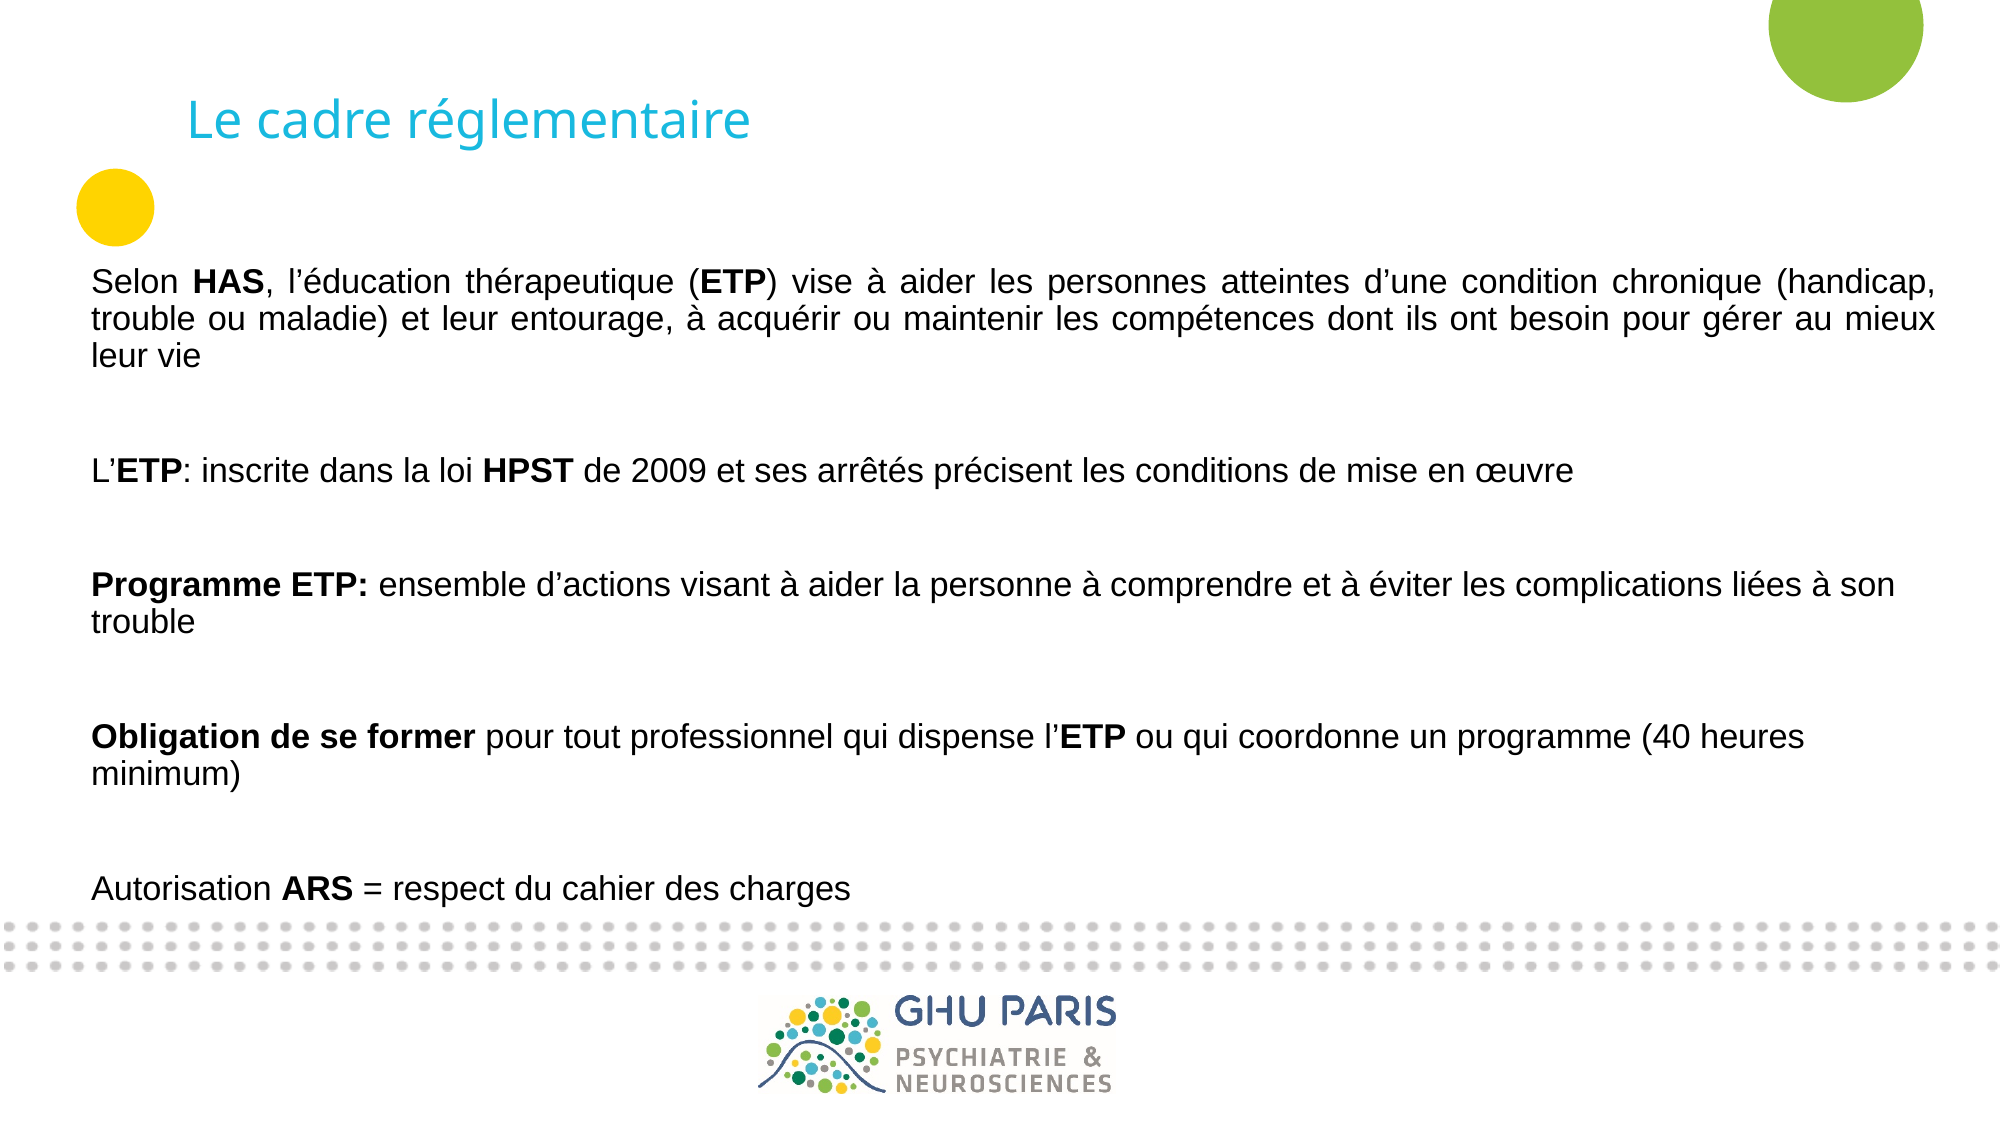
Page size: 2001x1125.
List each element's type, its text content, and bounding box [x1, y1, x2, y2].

picture [758, 995, 1116, 1094]
picture [4, 921, 2000, 972]
list Selon HAS, l’éducation thérapeutique (ETP) vise à aider les personnes atteintes d’une condition chronique (handicap, trouble ou maladie) et leur entourage, à acquérir ou maintenir les compétences dont ils ont besoin pour gérer au mieux leur vie L’ETP: inscrite dans la loi HPST de 2009 et ses arrêtés précisent les conditions de mise en œuvre Programme ETP: ensemble d’actions visant à aider la personne à comprendre et à éviter les complications liées à son trouble Obligation de se former pour tout professionnel qui dispense l’ETP ou qui coordonne un programme (40 heures minimum) Autorisation ARS = respect du cahier des charges [76, 256, 1952, 917]
title Le cadre réglementaire [171, 12, 1833, 230]
